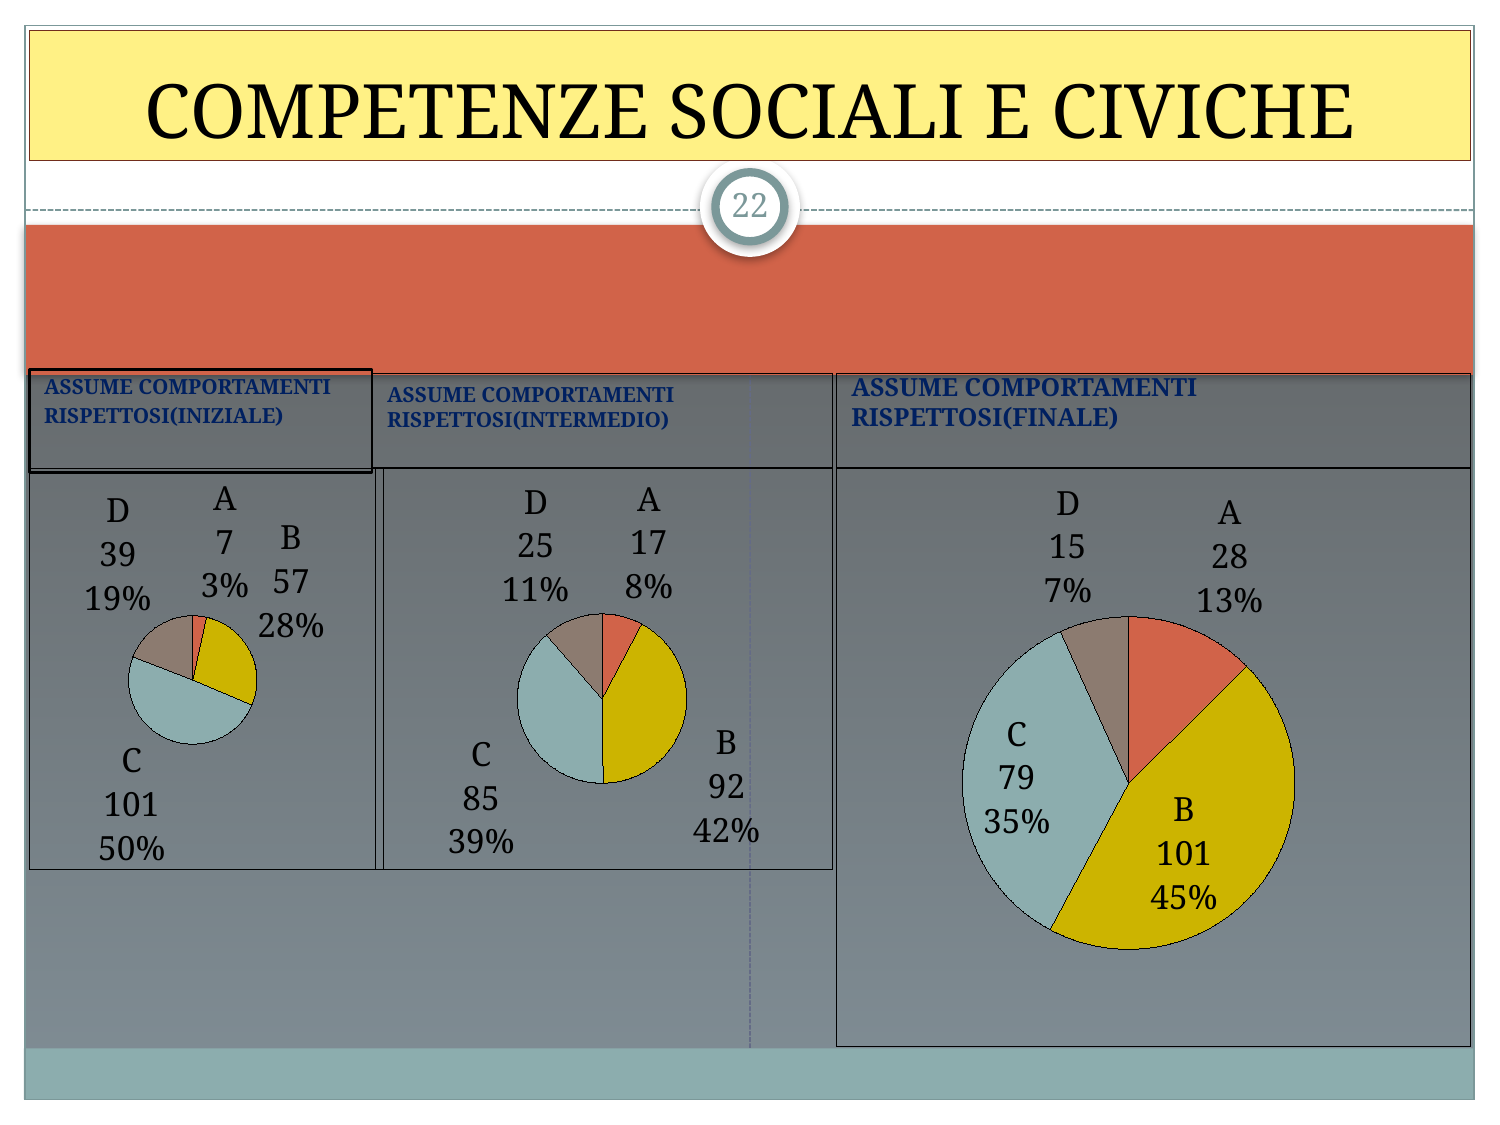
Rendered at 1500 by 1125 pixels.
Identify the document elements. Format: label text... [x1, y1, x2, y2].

slide_number 22 [712, 171, 788, 244]
chart [835, 467, 1471, 1048]
text_box ASSUME COMPORTAMENTI RISPETTOSI(FINALE) [836, 373, 1471, 467]
title COMPETENZE SOCIALI E CIVICHE [29, 30, 1471, 161]
list ASSUME COMPORTAMENTI RISPETTOSI(INIZIALE) [28, 368, 373, 467]
text_box ASSUME COMPORTAMENTI RISPETTOSI(INTERMEDIO) [371, 373, 833, 466]
chart [29, 467, 833, 870]
